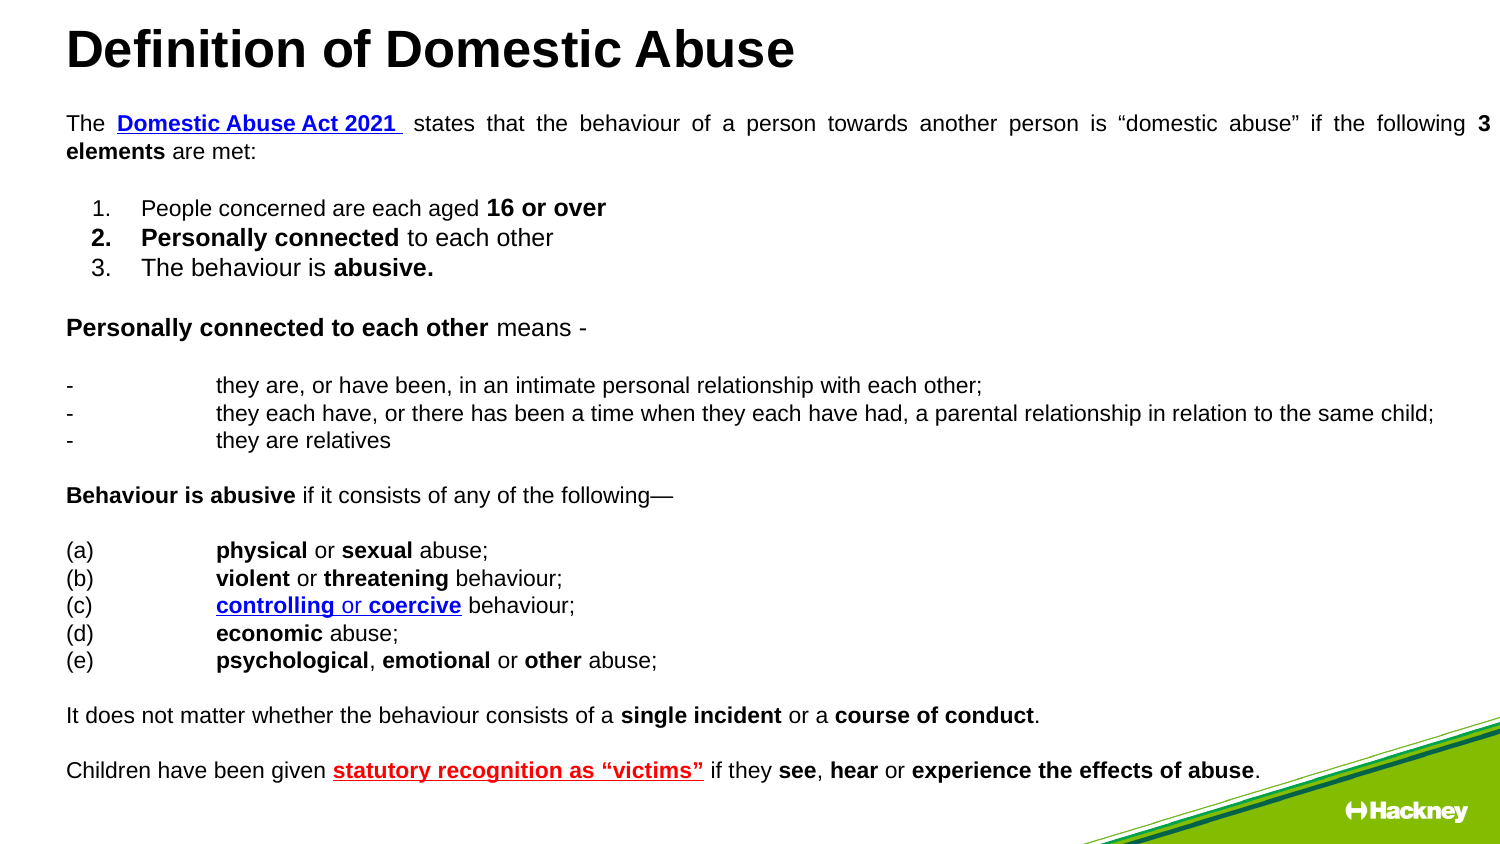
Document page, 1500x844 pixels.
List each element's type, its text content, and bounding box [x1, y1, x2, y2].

list The Domestic Abuse Act 2021 states that the behaviour of a person towards another person is “domestic abuse” if the following 3 elements are met: People concerned are each aged 16 or over Personally connected to each other The behaviour is abusive. Personally connected to each other means - - they are, or have been, in an intimate personal relationship with each other; - they each have, or there has been a time when they each have had, a parental relationship in relation to the same child; - they are relatives Behaviour is abusive if it consists of any of the following— (a) physical or sexual abuse; (b) violent or threatening behaviour; (c) controlling or coercive behaviour; (d) economic abuse; (e) psychological, emotional or other abuse; It does not matter whether the behaviour consists of a single incident or a course of conduct. Children have been given statutory recognition as “victims” if they see, hear or experience the effects of abuse. [51, 93, 1500, 844]
title Definition of Domestic Abuse [51, 0, 1449, 93]
picture [1076, 712, 1500, 844]
